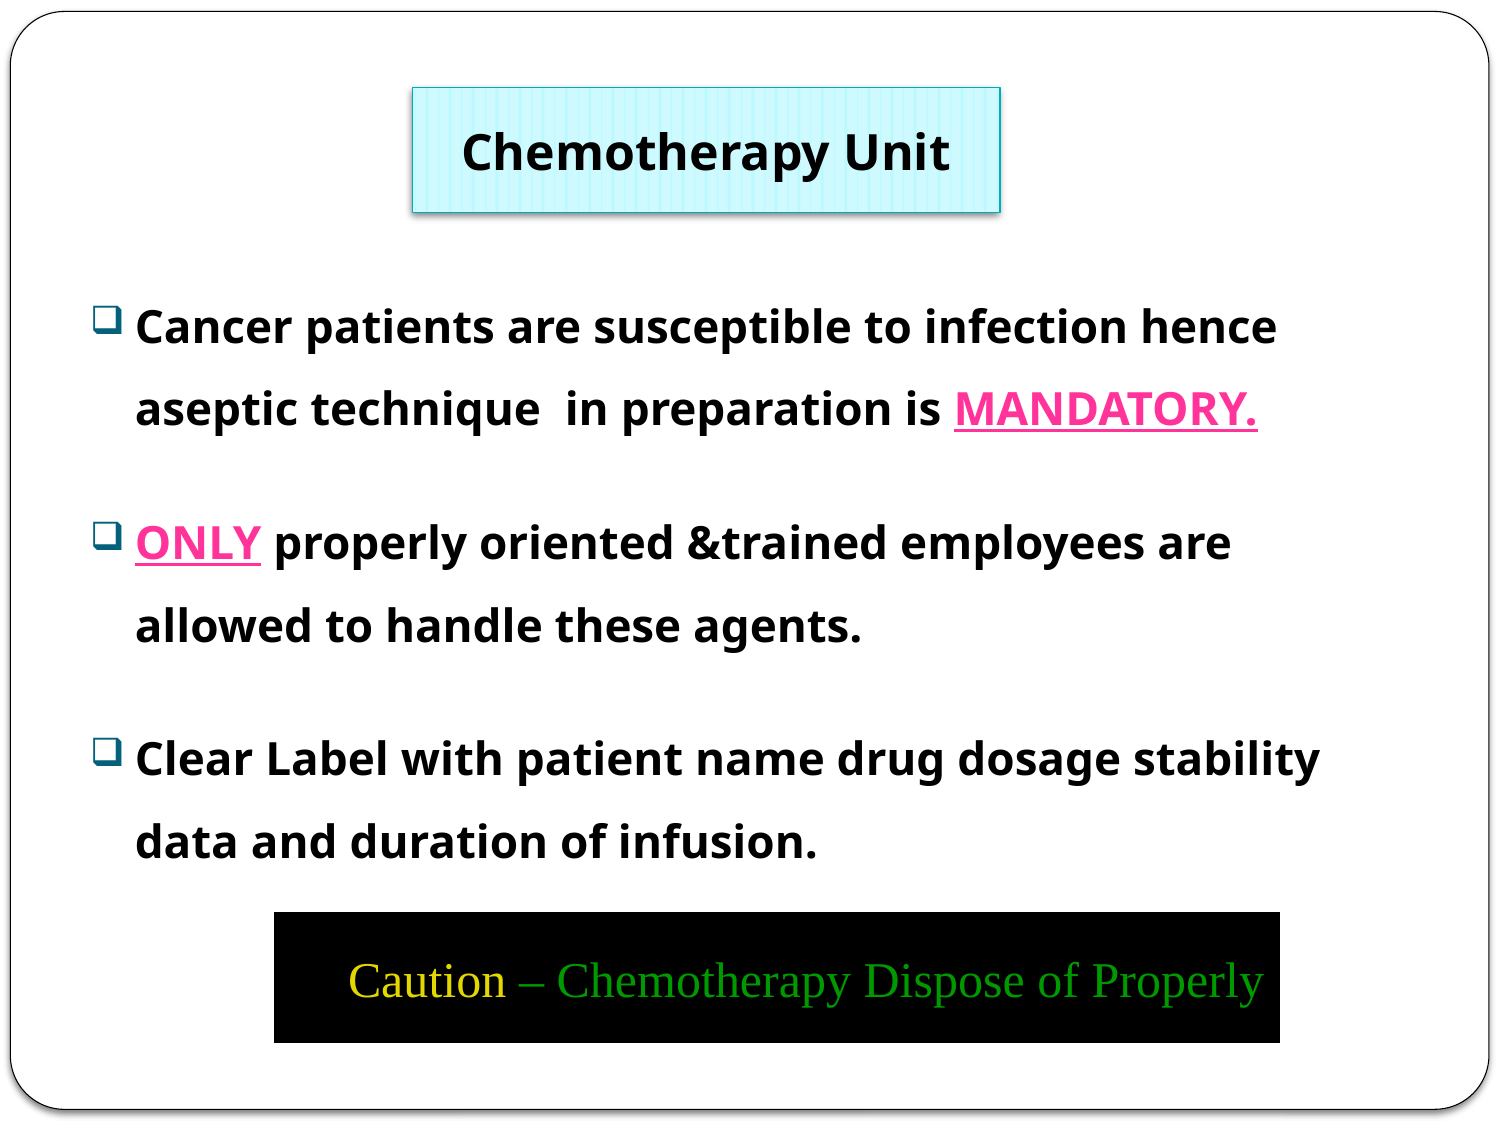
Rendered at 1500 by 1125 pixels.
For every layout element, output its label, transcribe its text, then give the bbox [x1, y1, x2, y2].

text_box Caution – Chemotherapy Dispose of Properly [274, 912, 1280, 1043]
list Cancer patients are susceptible to infection hence aseptic technique in preparation is MANDATORY. ONLY properly oriented &trained employees are allowed to handle these agents. Clear Label with patient name drug dosage stability data and duration of infusion. [74, 262, 1377, 1006]
text_box Chemotherapy Unit [412, 87, 1001, 213]
